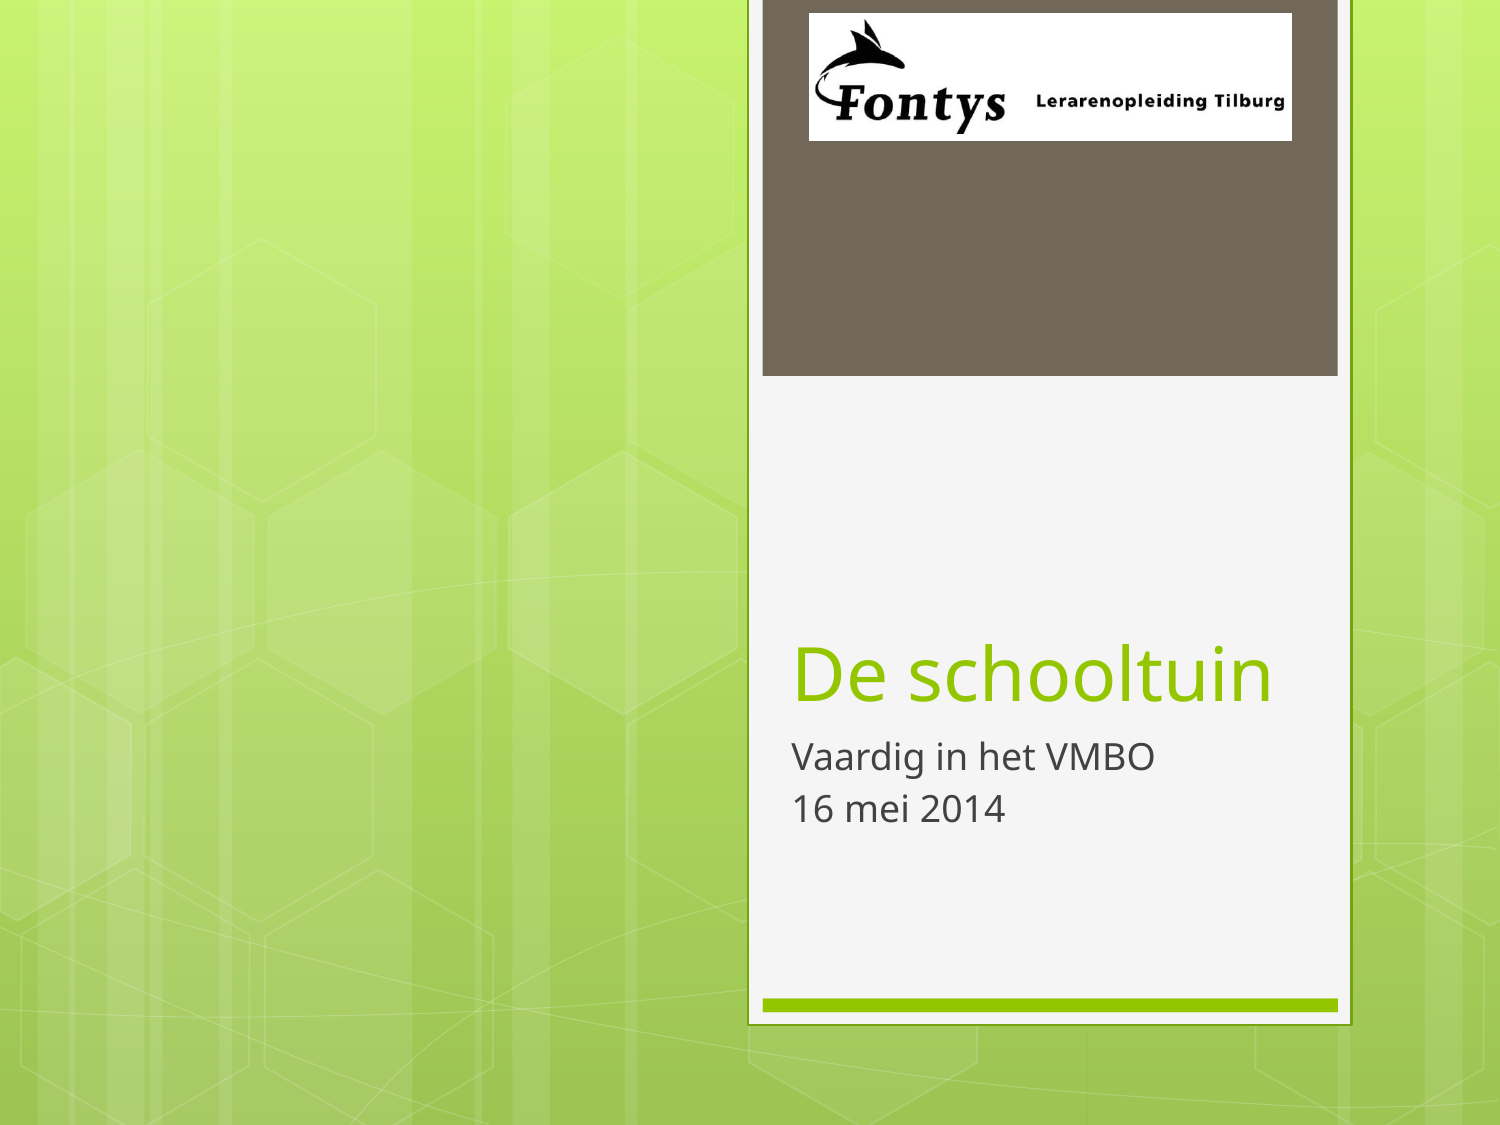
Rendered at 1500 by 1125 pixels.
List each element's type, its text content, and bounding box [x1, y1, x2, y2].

title De schooltuin [776, 444, 1320, 724]
picture [808, 13, 1292, 141]
subtitle Vaardig in het VMBO 16 mei 2014 [776, 725, 1320, 933]
